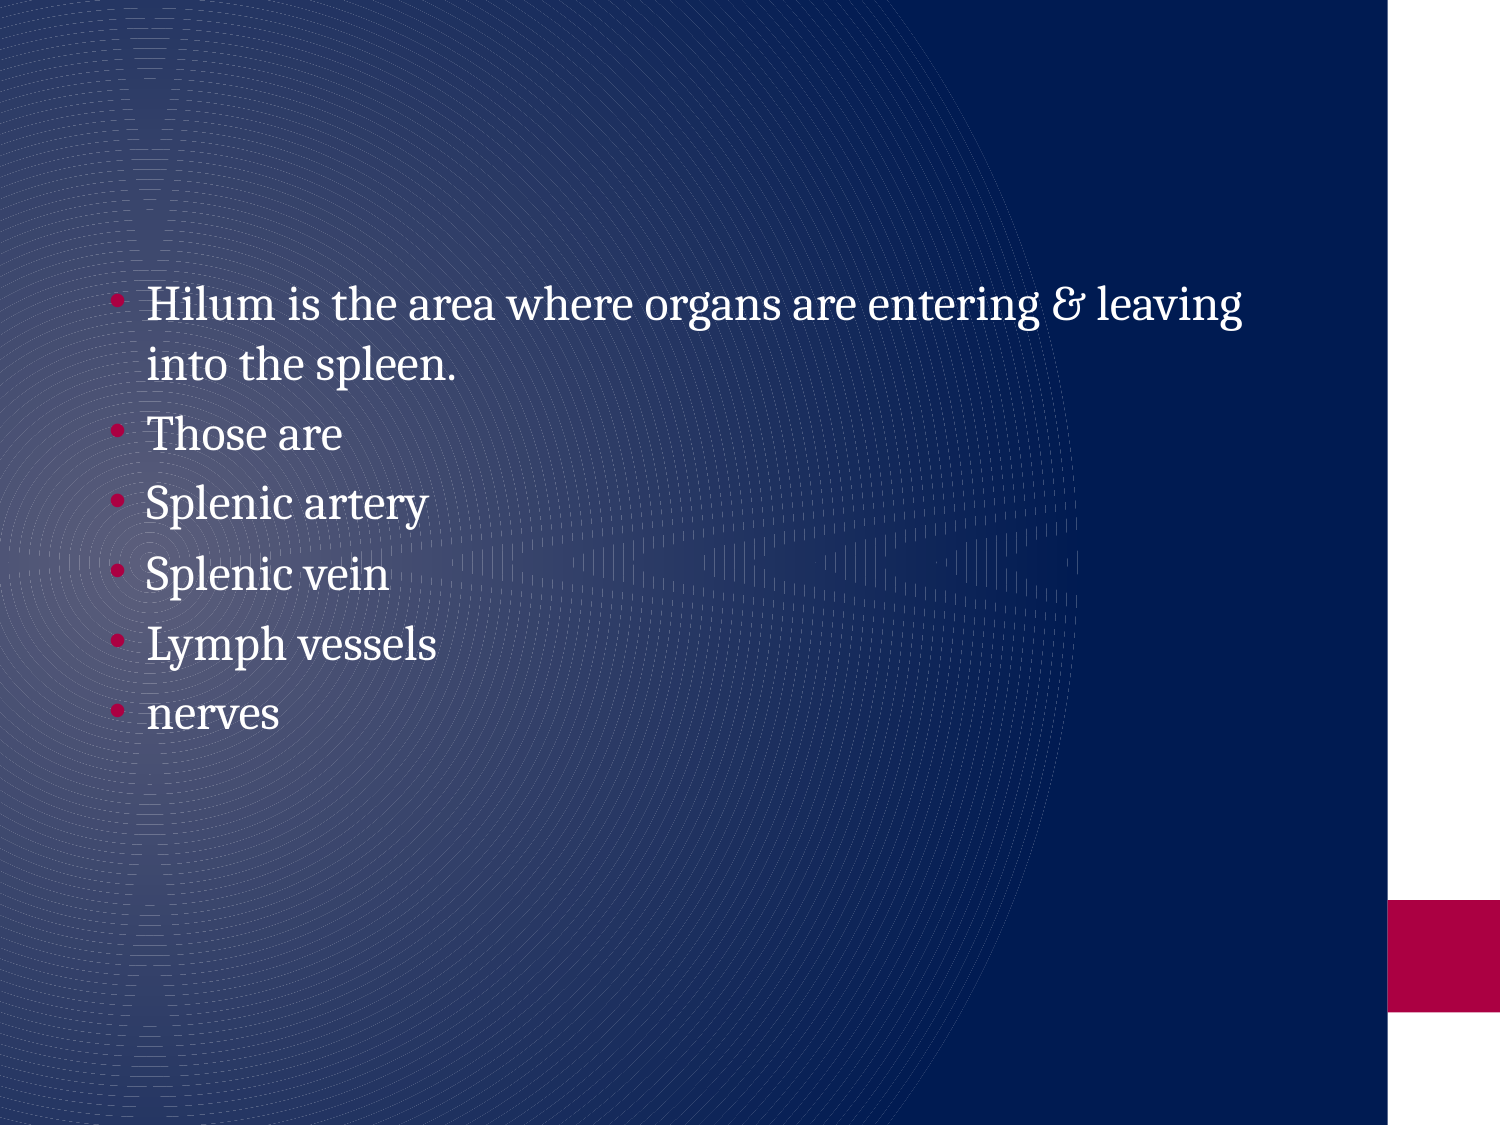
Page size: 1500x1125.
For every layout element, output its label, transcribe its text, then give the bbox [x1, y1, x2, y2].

list Hilum is the area where organs are entering & leaving into the spleen. Those are Splenic artery Splenic vein Lymph vessels nerves [75, 262, 1325, 1050]
